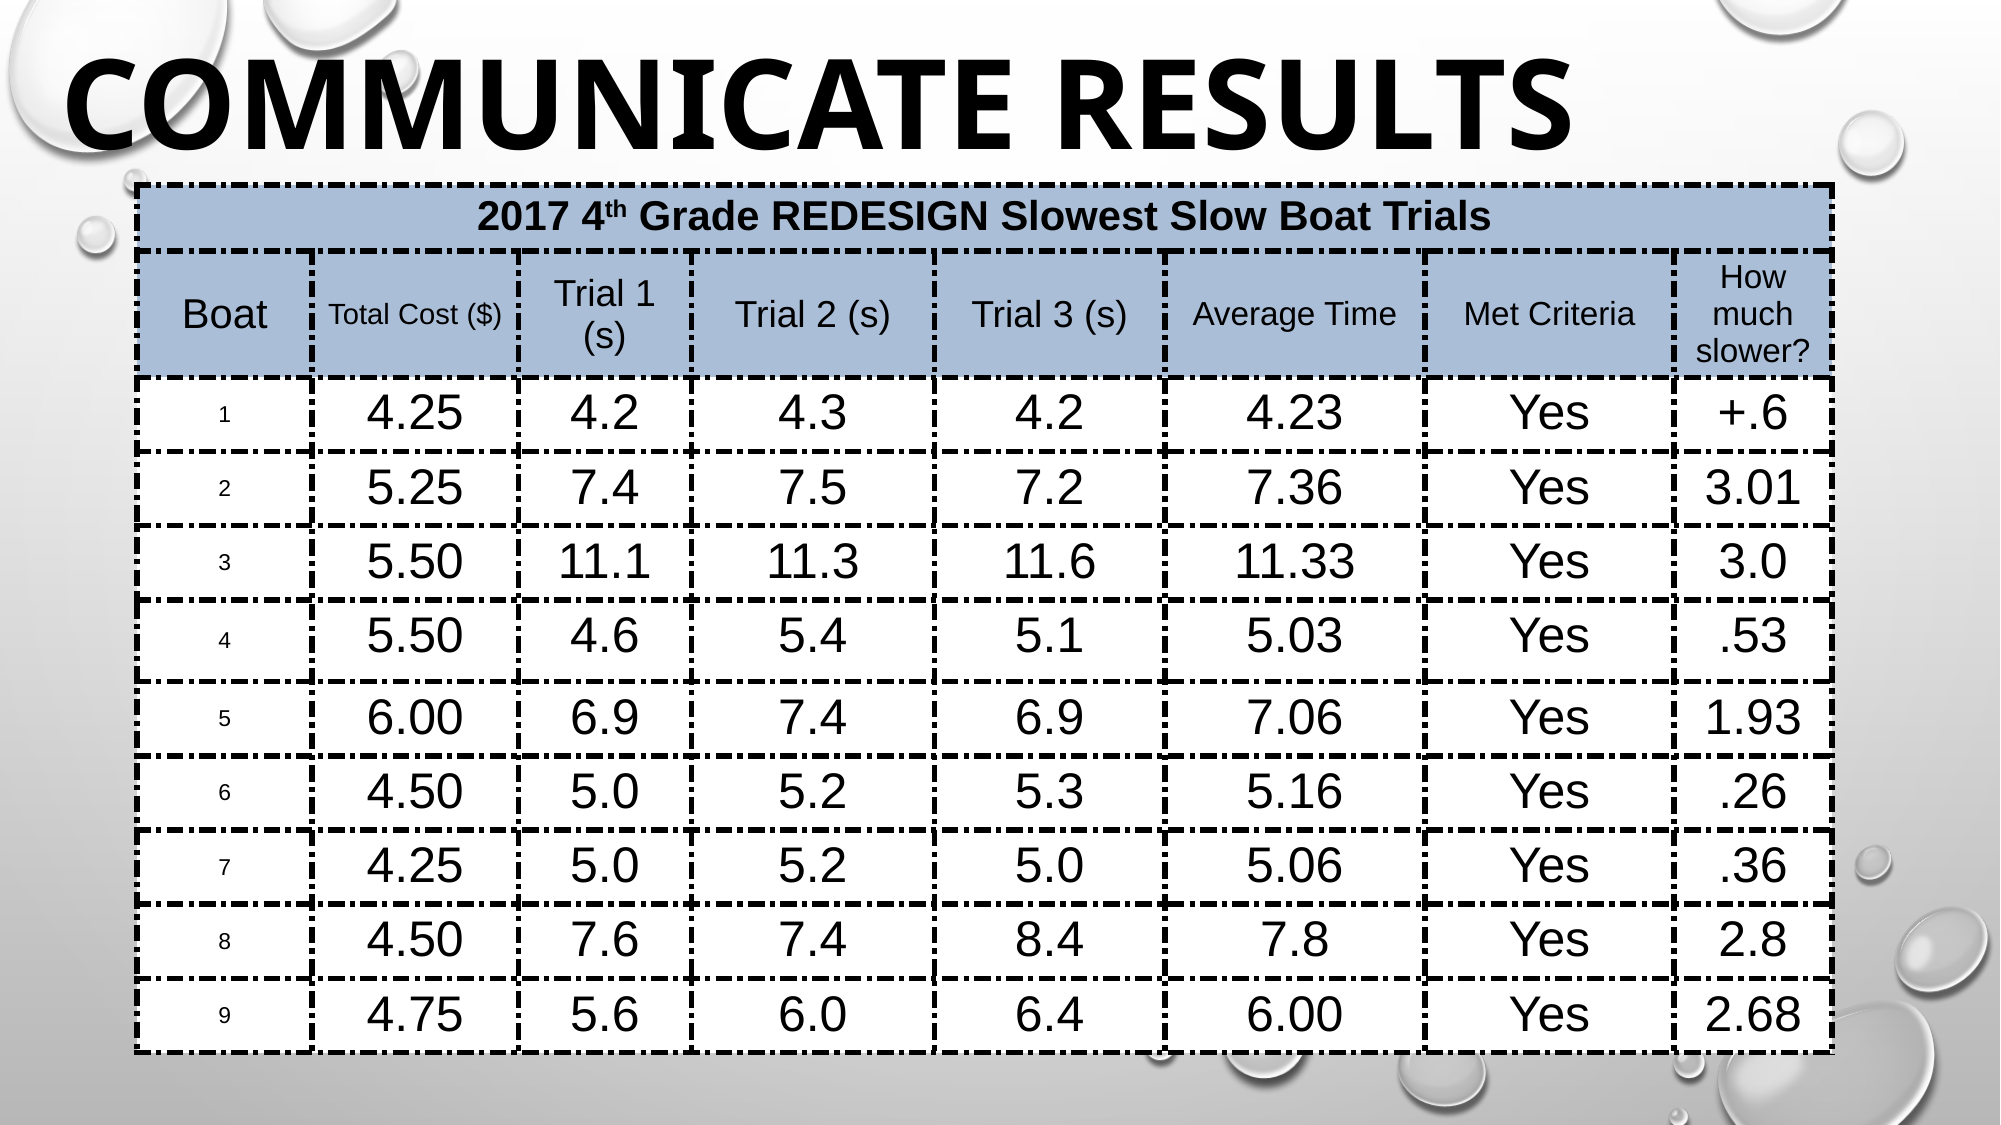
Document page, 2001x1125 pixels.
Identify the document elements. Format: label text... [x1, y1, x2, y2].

table_cell Yes [1425, 452, 1674, 526]
table_cell 2 [137, 452, 312, 526]
table_cell 6 [137, 756, 312, 830]
table_cell 8 [137, 904, 312, 978]
table_cell .26 [1674, 756, 1832, 830]
table_cell 5.06 [1165, 830, 1425, 904]
table_cell 3 [137, 526, 312, 600]
table_cell How much slower? [1674, 251, 1832, 377]
table_cell Yes [1425, 526, 1674, 600]
table_cell 6.9 [934, 682, 1165, 756]
table_cell 5.6 [518, 978, 691, 1053]
table_cell 4.50 [312, 756, 518, 830]
table_cell 4 [137, 600, 312, 682]
table_cell 7.4 [518, 452, 691, 526]
table_cell .36 [1674, 830, 1832, 904]
table_cell 6.00 [312, 682, 518, 756]
table_cell Yes [1425, 756, 1674, 830]
table_cell 7.36 [1165, 452, 1425, 526]
table_cell 5.3 [934, 756, 1165, 830]
table_cell Yes [1425, 600, 1674, 682]
table_cell Average Time [1165, 251, 1425, 377]
table_cell 1 [137, 377, 312, 452]
table_cell 7.06 [1165, 682, 1425, 756]
table_cell Boat [137, 251, 312, 377]
table_cell Met Criteria [1425, 251, 1674, 377]
table_cell 11.33 [1165, 526, 1425, 600]
table_cell 5.03 [1165, 600, 1425, 682]
table_cell 7.6 [518, 904, 691, 978]
table_header 2017 4th Grade REDESIGN Slowest Slow Boat Trials [137, 185, 1832, 251]
table_cell 7.4 [691, 904, 934, 978]
table_cell 5.2 [691, 830, 934, 904]
table_cell Yes [1425, 377, 1674, 452]
table_cell 4.25 [312, 830, 518, 904]
table_cell 2.68 [1674, 978, 1832, 1053]
table_cell 4.2 [518, 377, 691, 452]
table_cell Trial 3 (s) [934, 251, 1165, 377]
table_cell 5.25 [312, 452, 518, 526]
table_cell 5.0 [518, 830, 691, 904]
table_cell 5.16 [1165, 756, 1425, 830]
table_cell 1.93 [1674, 682, 1832, 756]
table_cell 11.3 [691, 526, 934, 600]
table_cell 5.0 [934, 830, 1165, 904]
table_cell 5 [137, 682, 312, 756]
table_cell Trial 2 (s) [691, 251, 934, 377]
table_cell 3.0 [1674, 526, 1832, 600]
table_cell 5.1 [934, 600, 1165, 682]
table_cell 11.6 [934, 526, 1165, 600]
table_cell 5.50 [312, 526, 518, 600]
table_cell 2.8 [1674, 904, 1832, 978]
table_cell 11.1 [518, 526, 691, 600]
table_cell Yes [1425, 682, 1674, 756]
table_cell +.6 [1674, 377, 1832, 452]
table_cell 5.2 [691, 756, 934, 830]
table_cell 7.4 [691, 682, 934, 756]
table_cell 4.25 [312, 377, 518, 452]
table_cell 4.6 [518, 600, 691, 682]
table_cell 3.01 [1674, 452, 1832, 526]
table_cell 6.00 [1165, 978, 1425, 1053]
table_cell Total Cost ($) [312, 251, 518, 377]
table_cell 7.8 [1165, 904, 1425, 978]
table_cell 7.5 [691, 452, 934, 526]
table_cell 5.50 [312, 600, 518, 682]
table_cell 5.4 [691, 600, 934, 682]
table_cell 4.75 [312, 978, 518, 1053]
table_cell 6.4 [934, 978, 1165, 1053]
table_cell .53 [1674, 600, 1832, 682]
table_cell 8.4 [934, 904, 1165, 978]
picture [0, 0, 2000, 1125]
table_cell 7.2 [934, 452, 1165, 526]
table_cell Yes [1425, 978, 1674, 1053]
table_cell 9 [137, 978, 312, 1053]
table_cell Trial 1 (s) [518, 251, 691, 377]
table_cell 4.50 [312, 904, 518, 978]
table_cell 6.0 [691, 978, 934, 1053]
table_cell Yes [1425, 904, 1674, 978]
table_cell 4.2 [934, 377, 1165, 452]
title COMMUNICATE RESULTS [45, 0, 1771, 218]
table_cell 5.0 [518, 756, 691, 830]
table_cell 6.9 [518, 682, 691, 756]
table_cell 7 [137, 830, 312, 904]
table_cell 4.23 [1165, 377, 1425, 452]
table_cell 4.3 [691, 377, 934, 452]
table_cell Yes [1425, 830, 1674, 904]
